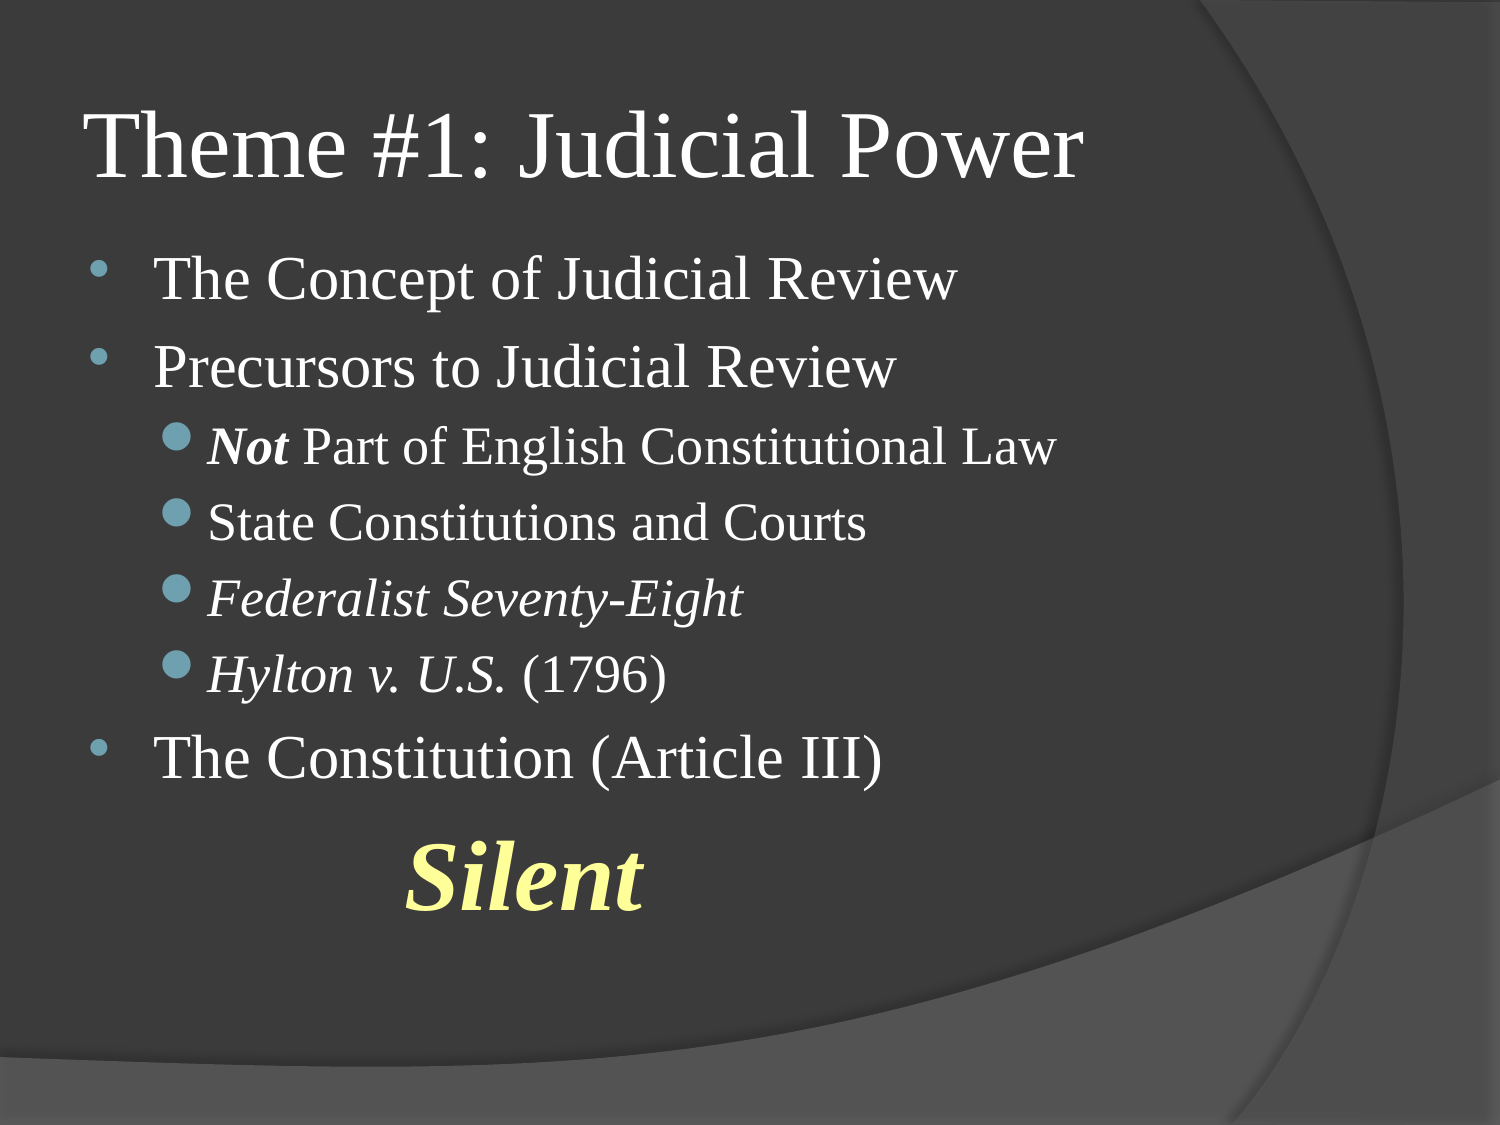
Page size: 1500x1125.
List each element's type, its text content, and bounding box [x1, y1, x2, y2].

list The Concept of Judicial Review Precursors to Judicial Review Not Part of English Constitutional Law State Constitutions and Courts Federalist Seventy-Eight Hylton v. U.S. (1796) The Constitution (Article III) Silent [69, 230, 1295, 1088]
title Theme #1: Judicial Power [75, 45, 1300, 233]
